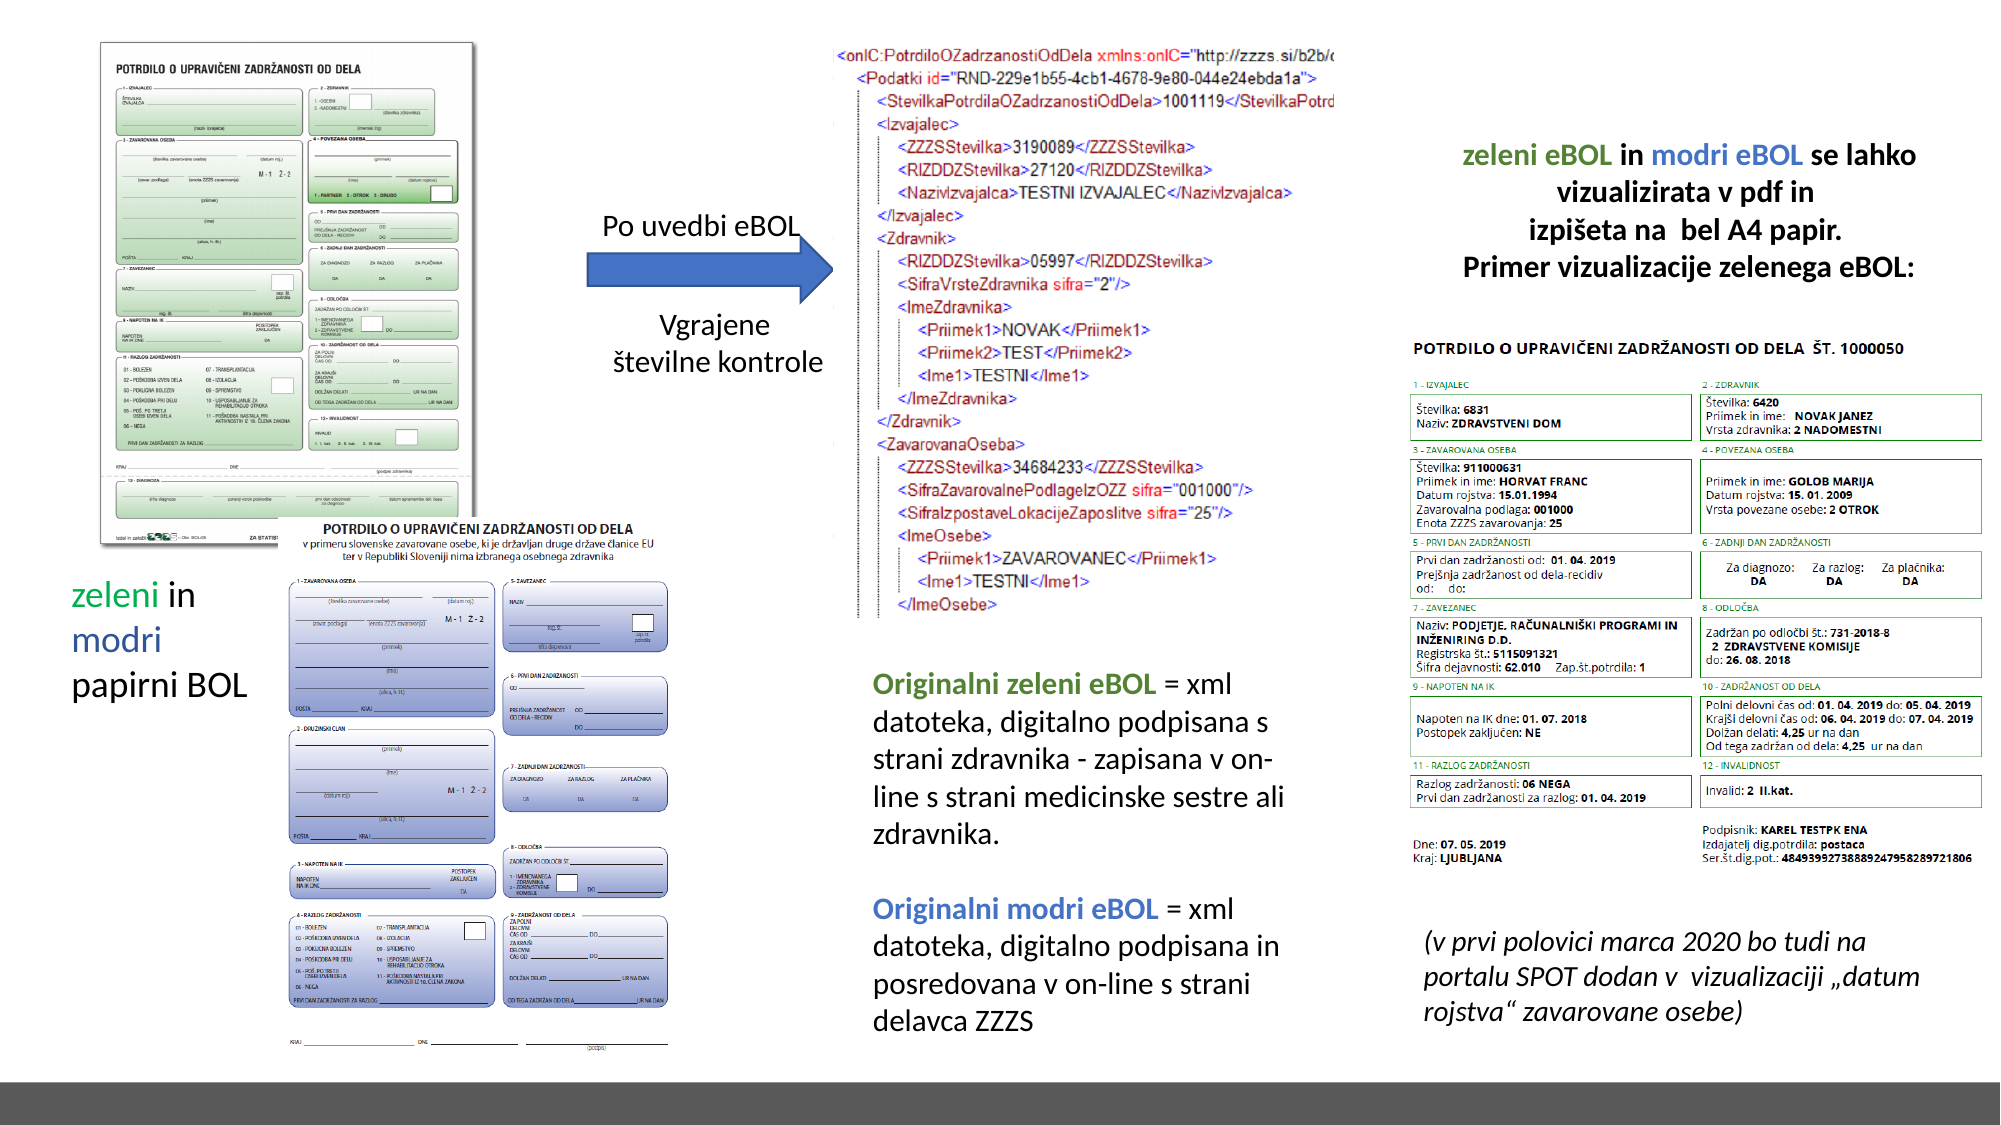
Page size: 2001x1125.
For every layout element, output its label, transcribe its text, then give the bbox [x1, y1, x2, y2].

text_box Vgrajene številne kontrole [578, 296, 833, 386]
text_box (v prvi polovici marca 2020 bo tudi na portalu SPOT dodan v vizualizaciji „datum rojstva“ zavarovane osebe) [1408, 915, 1955, 1036]
text_box [586, 250, 833, 296]
text_box zeleni eBOL in modri eBOL se lahko vizualizirata v pdf in izpišeta na bel A4 papir. Primer vizualizacije zelenega eBOL: [1438, 126, 1941, 292]
text_box Originalni zeleni eBOL = xml datoteka, digitalno podpisana s strani zdravnika - zapisana v on-line s strani medicinske sestre ali zdravnika. Originalni modri eBOL = xml datoteka, digitalno podpisana in posredovana v on-line s strani delavca ZZZS [858, 656, 1307, 1046]
text_box Po uvedbi eBOL [587, 197, 818, 250]
text_box zeleni in modri papirni BOL [56, 562, 278, 713]
picture [1383, 316, 1996, 890]
picture [833, 44, 1334, 618]
picture [94, 36, 676, 1053]
